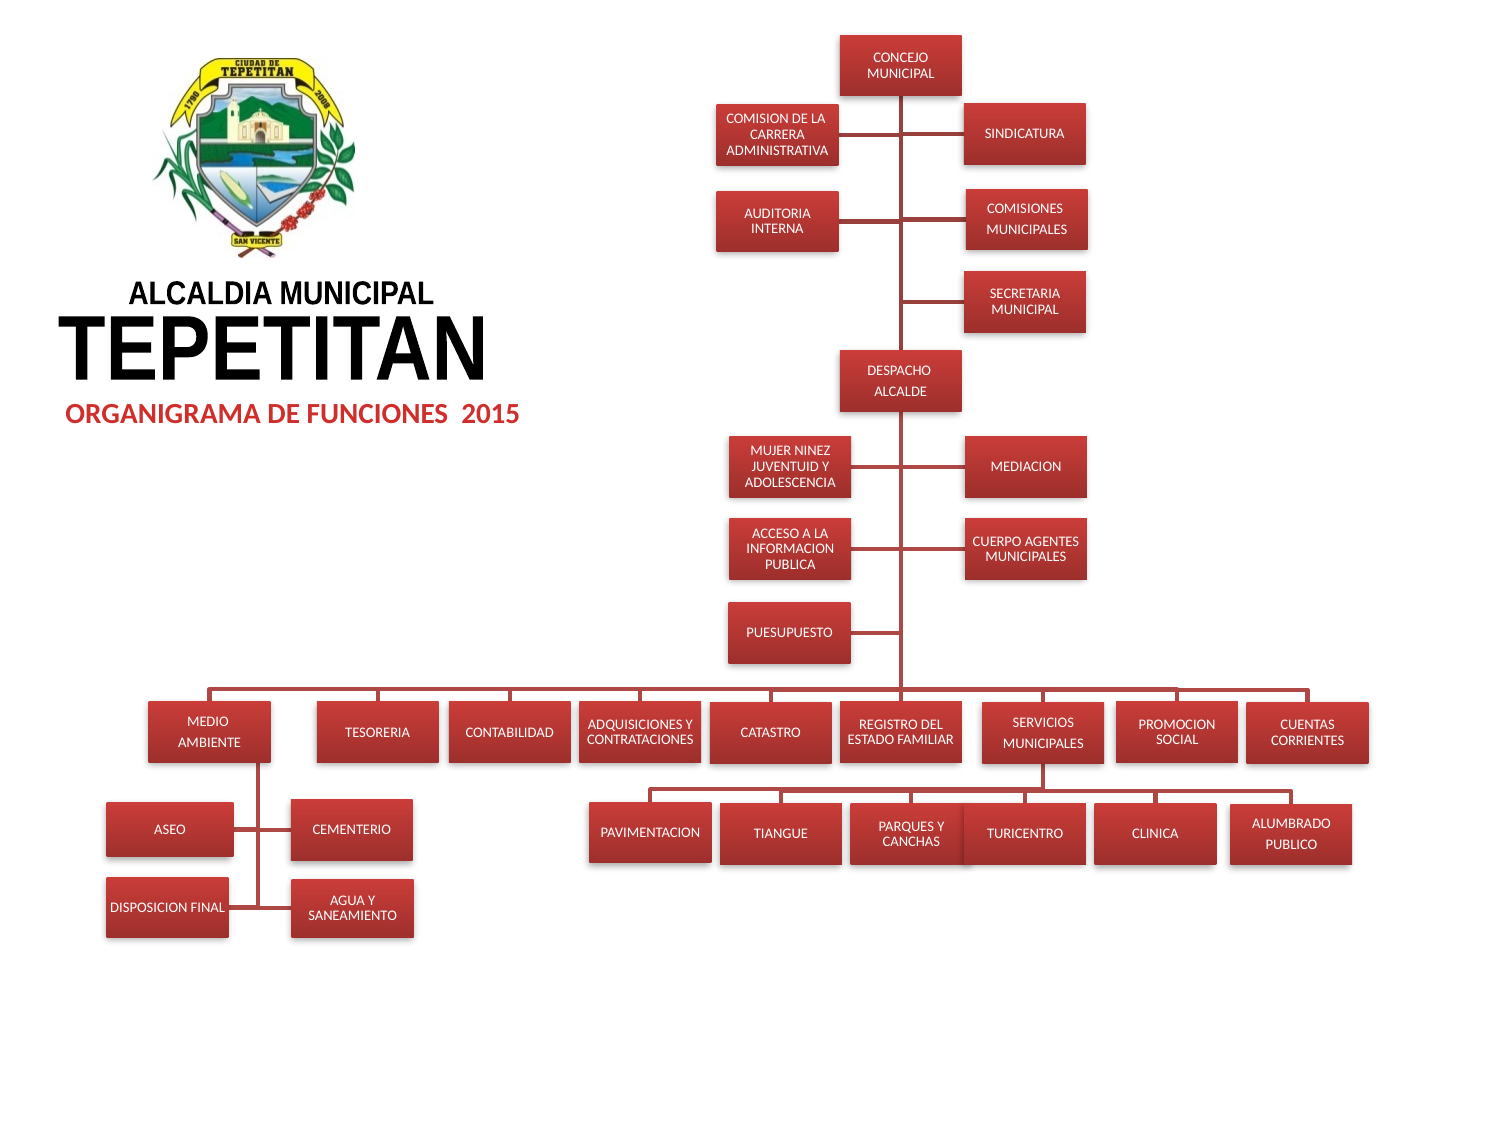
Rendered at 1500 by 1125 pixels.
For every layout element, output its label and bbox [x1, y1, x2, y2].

text_box [0, 280, 587, 438]
text_box [34, 34, 1477, 1125]
